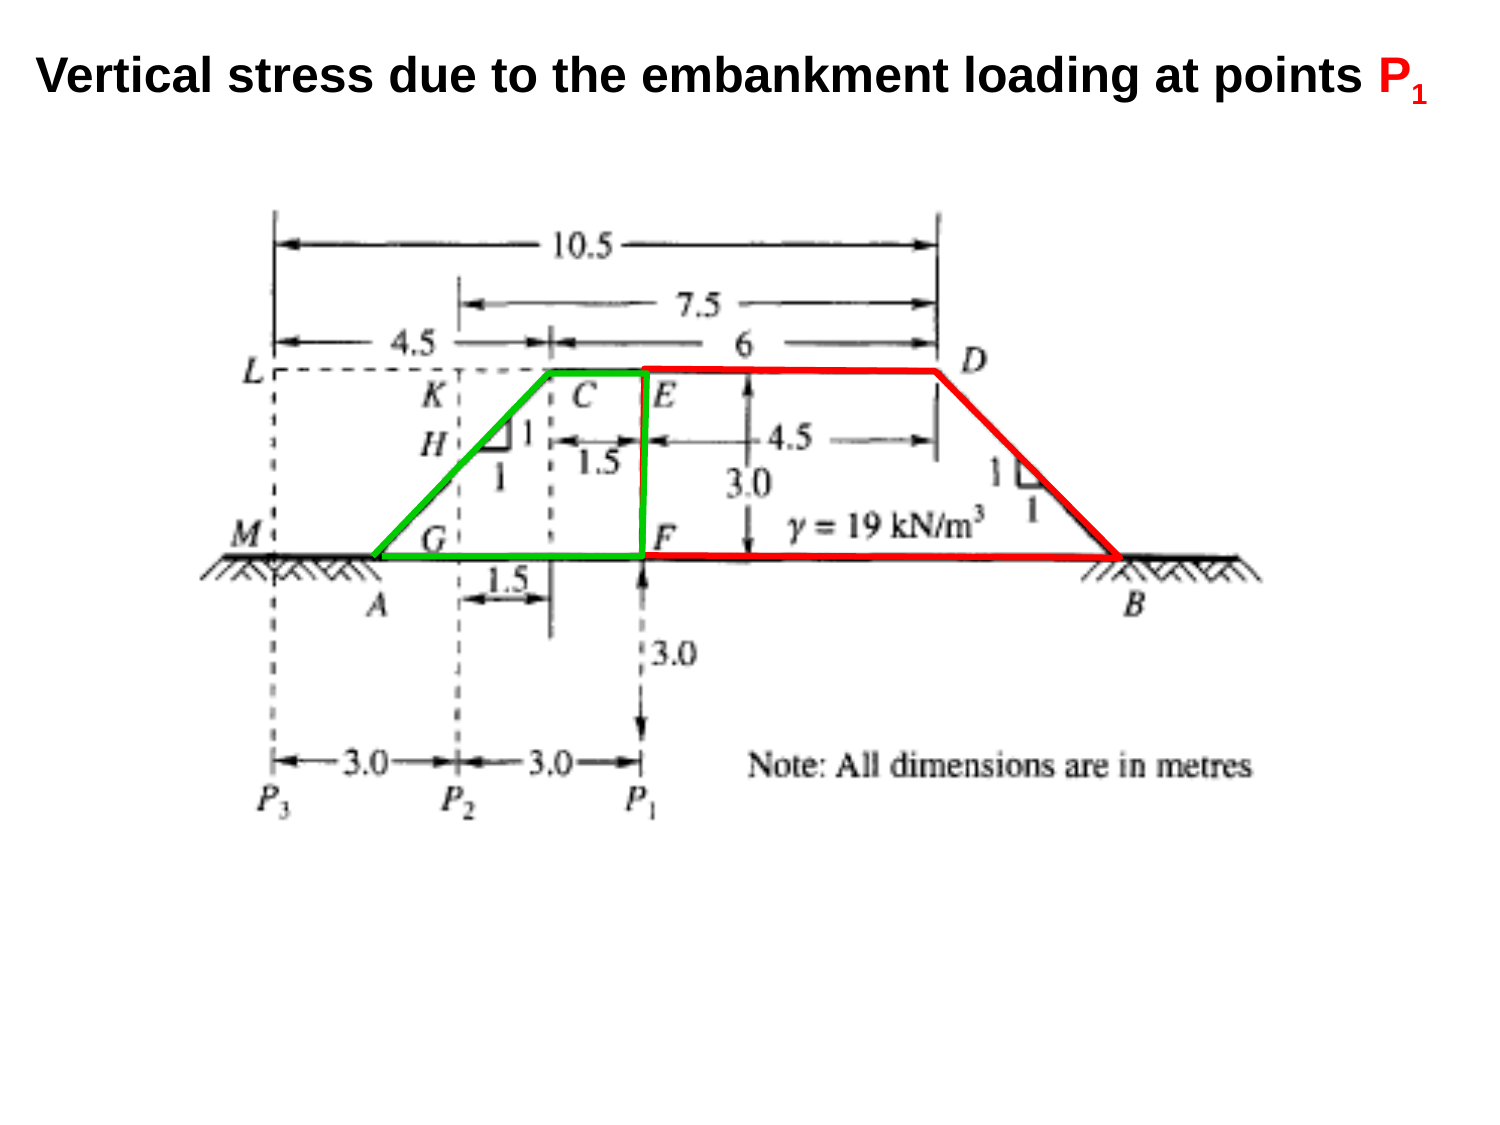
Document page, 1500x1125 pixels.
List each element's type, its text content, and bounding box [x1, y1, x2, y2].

picture [182, 172, 1294, 854]
text_box Vertical stress due to the embankment loading at points P1 [20, 34, 1456, 118]
